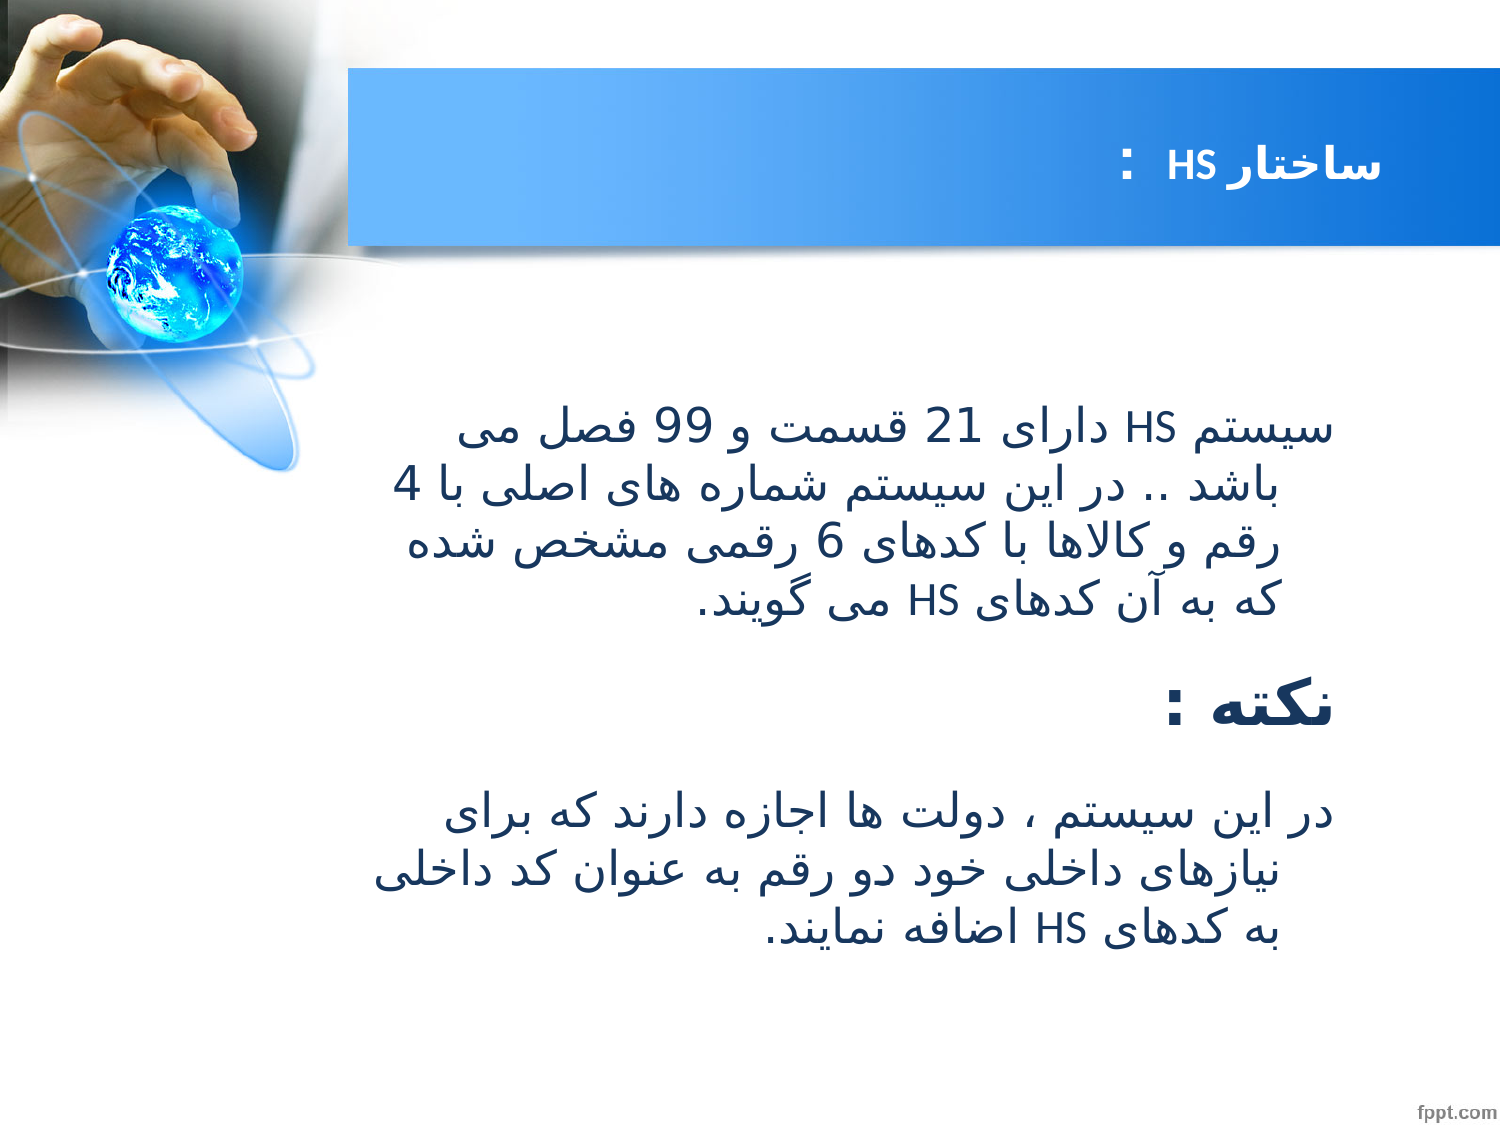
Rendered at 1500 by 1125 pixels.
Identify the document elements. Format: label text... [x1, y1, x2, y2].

picture [0, 0, 1500, 1125]
title ساختار HS : [374, 111, 1399, 199]
list سیستم HS دارای 21 قسمت و 99 فصل می باشد .. در این سیستم شماره های اصلی با 4 رقم و کالاها با کدهای 6 رقمی مشخص شده که به آن کدهای HS می گویند. نکته : در این سیستم ، دولت ها اجازه دارند که برای نیازهای داخلی خود دو رقم به عنوان کد داخلی به کدهای HS اضافه نمایند. [349, 387, 1352, 964]
